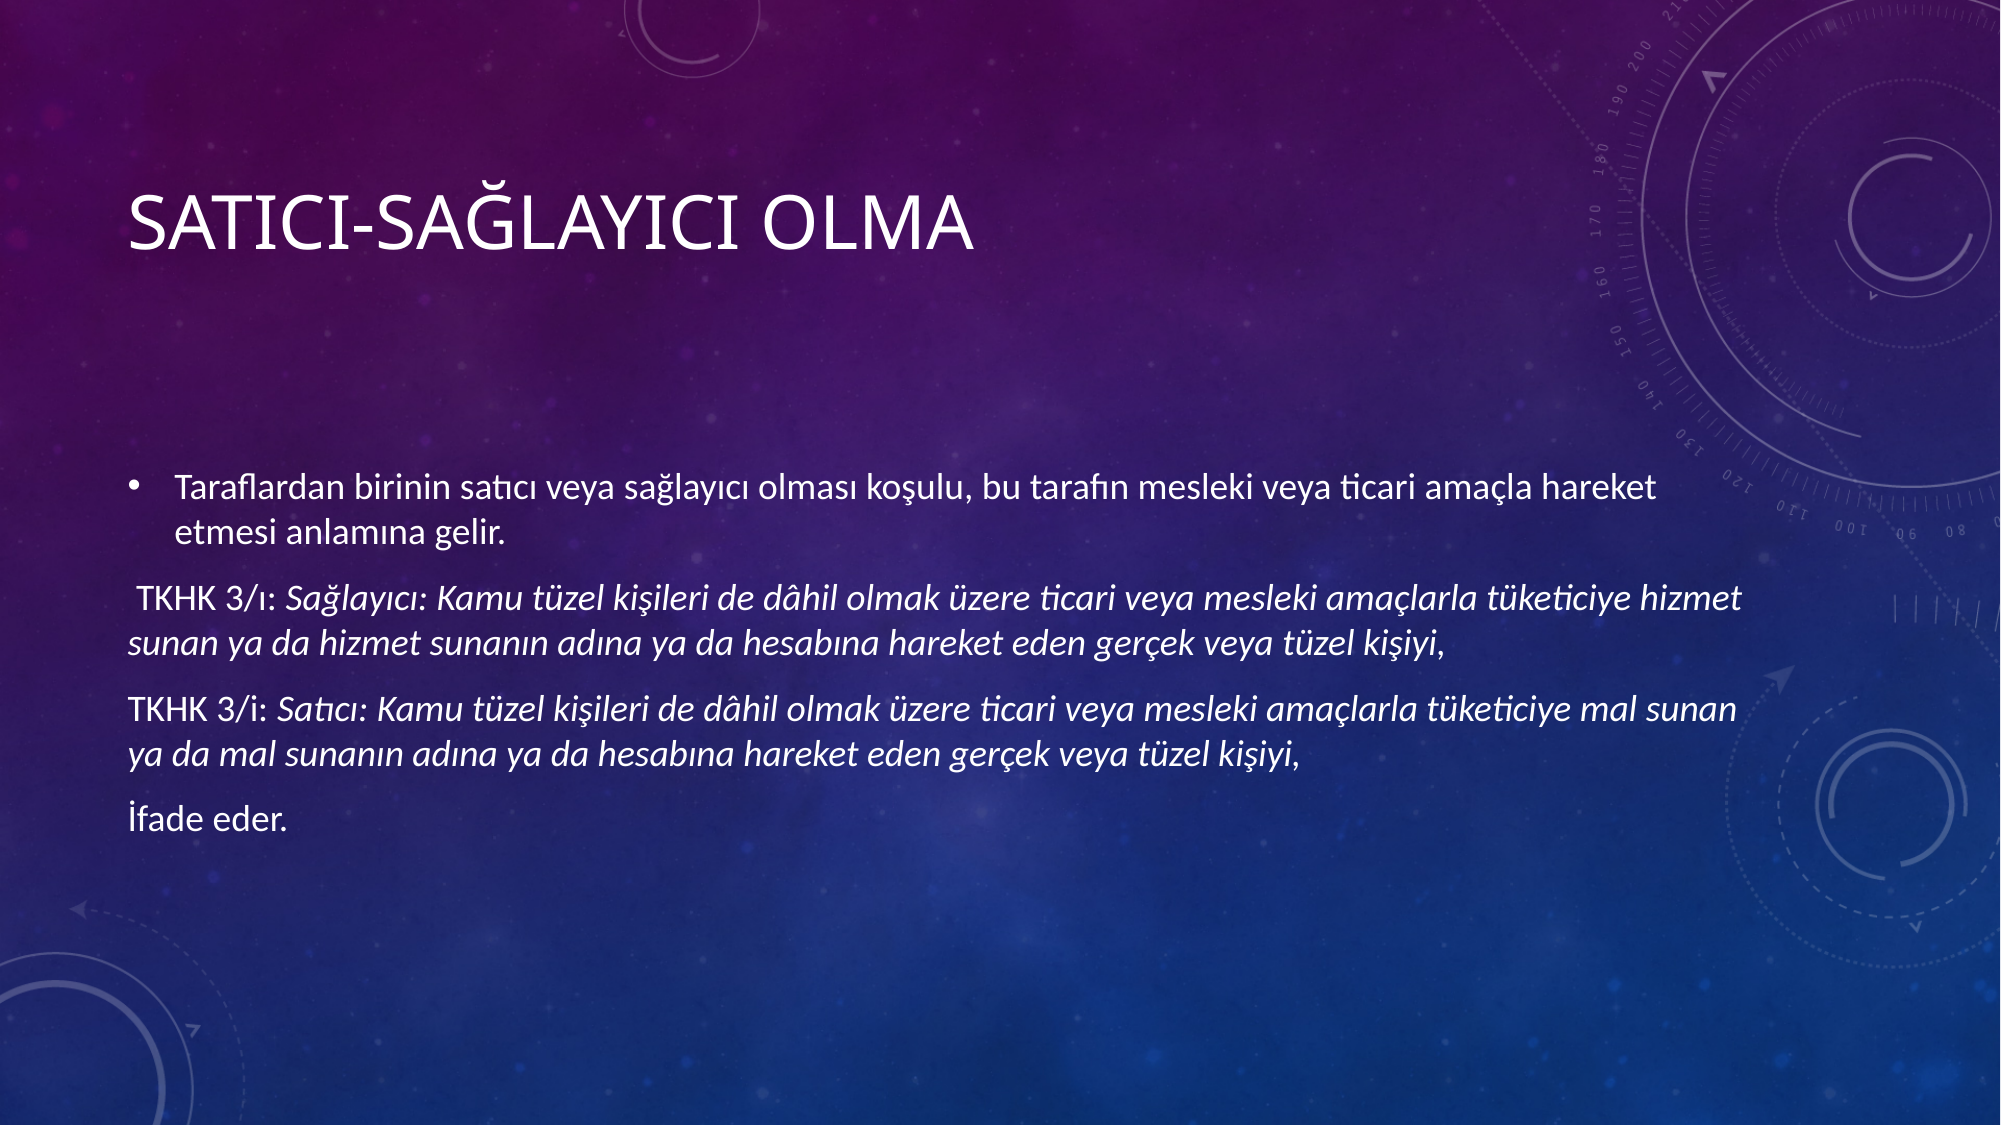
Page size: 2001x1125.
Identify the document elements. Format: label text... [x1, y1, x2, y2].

list Taraflardan birinin satıcı veya sağlayıcı olması koşulu, bu tarafın mesleki veya ticari amaçla hareket etmesi anlamına gelir. TKHK 3/ı: Sağlayıcı: Kamu tüzel kişileri de dâhil olmak üzere ticari veya mesleki amaçlarla tüketiciye hizmet sunan ya da hizmet sunanın adına ya da hesabına hareket eden gerçek veya tüzel kişiyi, TKHK 3/i: Satıcı: Kamu tüzel kişileri de dâhil olmak üzere ticari veya mesleki amaçlarla tüketiciye mal sunan ya da mal sunanın adına ya da hesabına hareket eden gerçek veya tüzel kişiyi, İfade eder. [112, 351, 1775, 950]
picture [0, 0, 2001, 1125]
title Satıcı-sağlayıcı olma [112, 99, 1775, 339]
